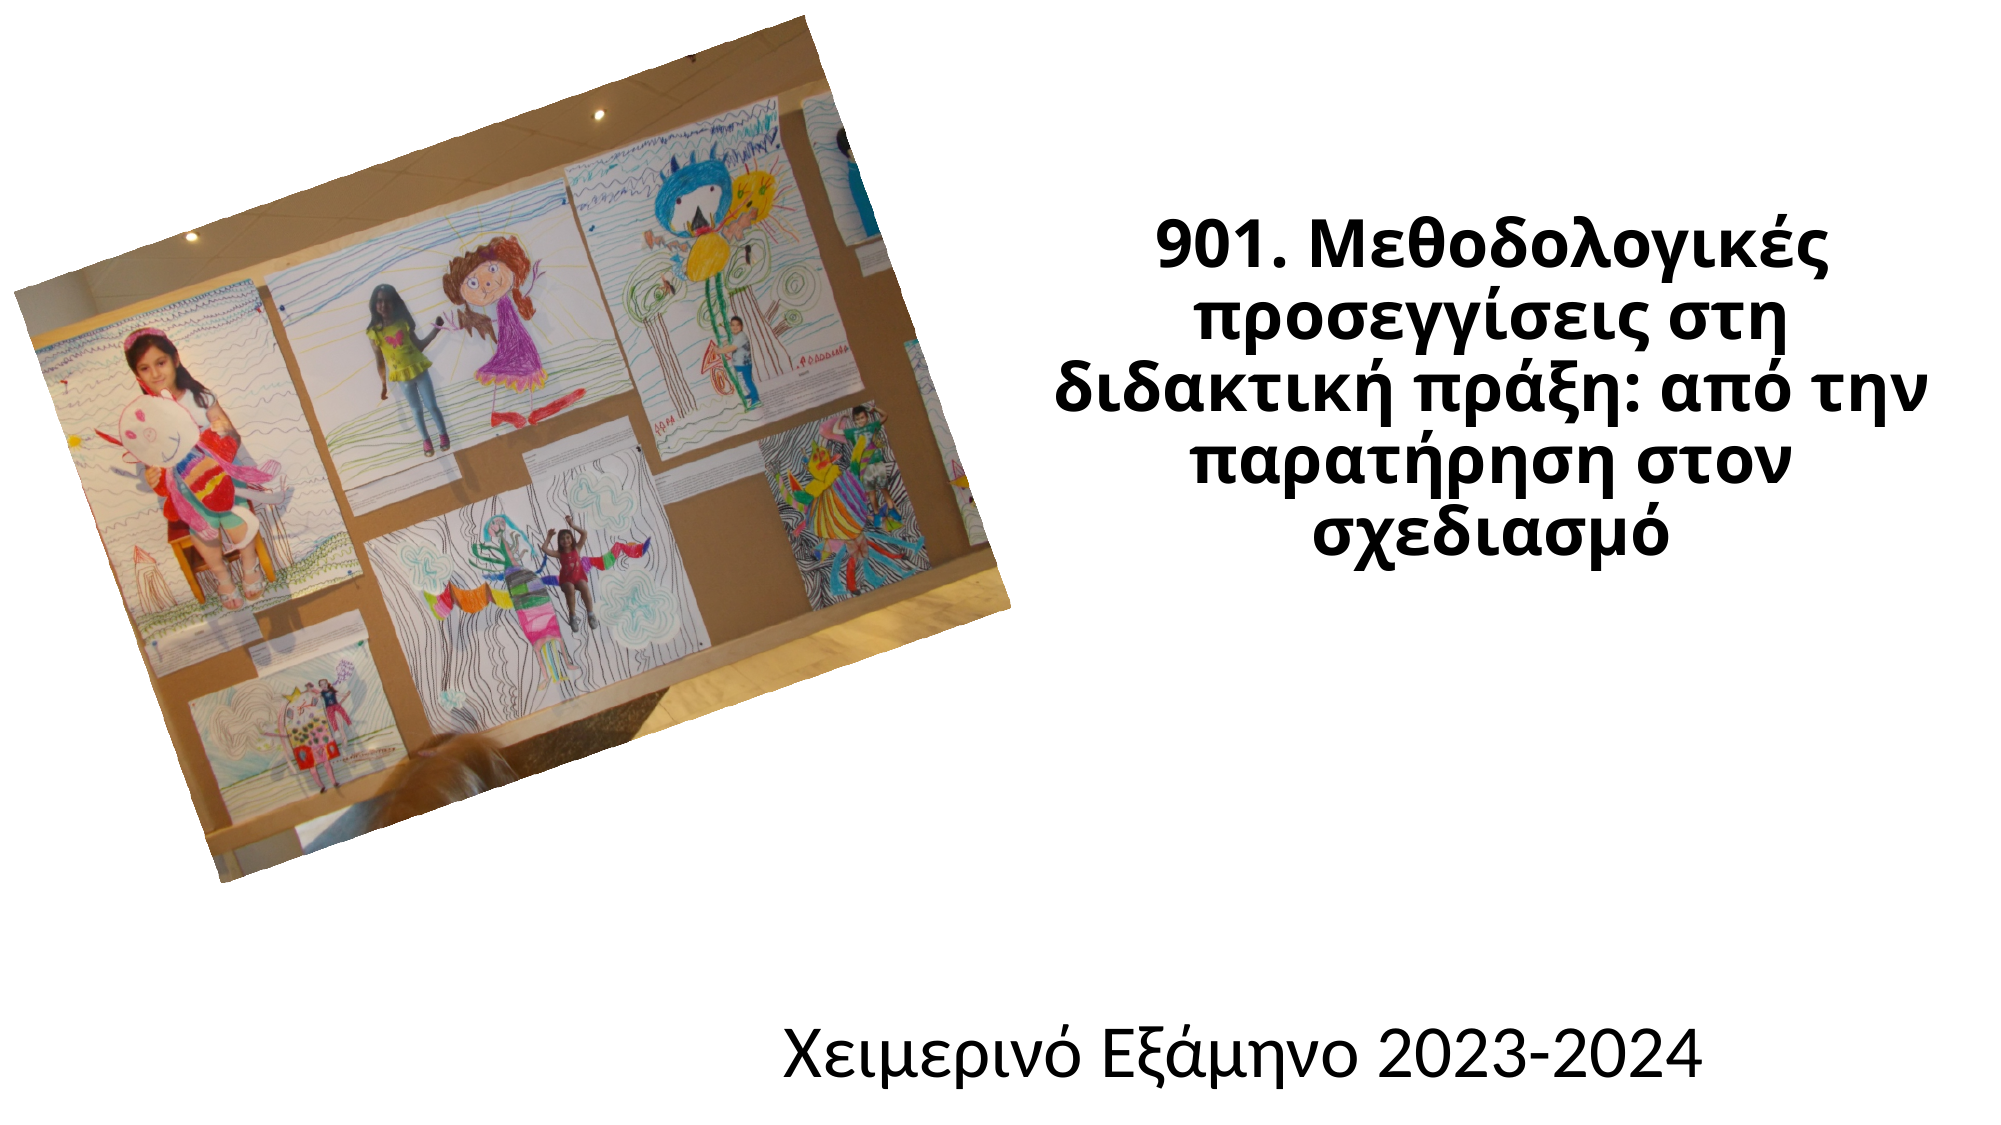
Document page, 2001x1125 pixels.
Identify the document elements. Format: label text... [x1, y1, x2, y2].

subtitle Χειμερινό Εξάμηνο 2023-2024 [494, 1005, 1995, 1125]
title 901. Μεθοδολογικές προσεγγίσεις στη διδακτική πράξη: από την παρατήρηση στον σχεδιασμό [1012, 184, 1972, 836]
picture [15, 16, 1011, 883]
